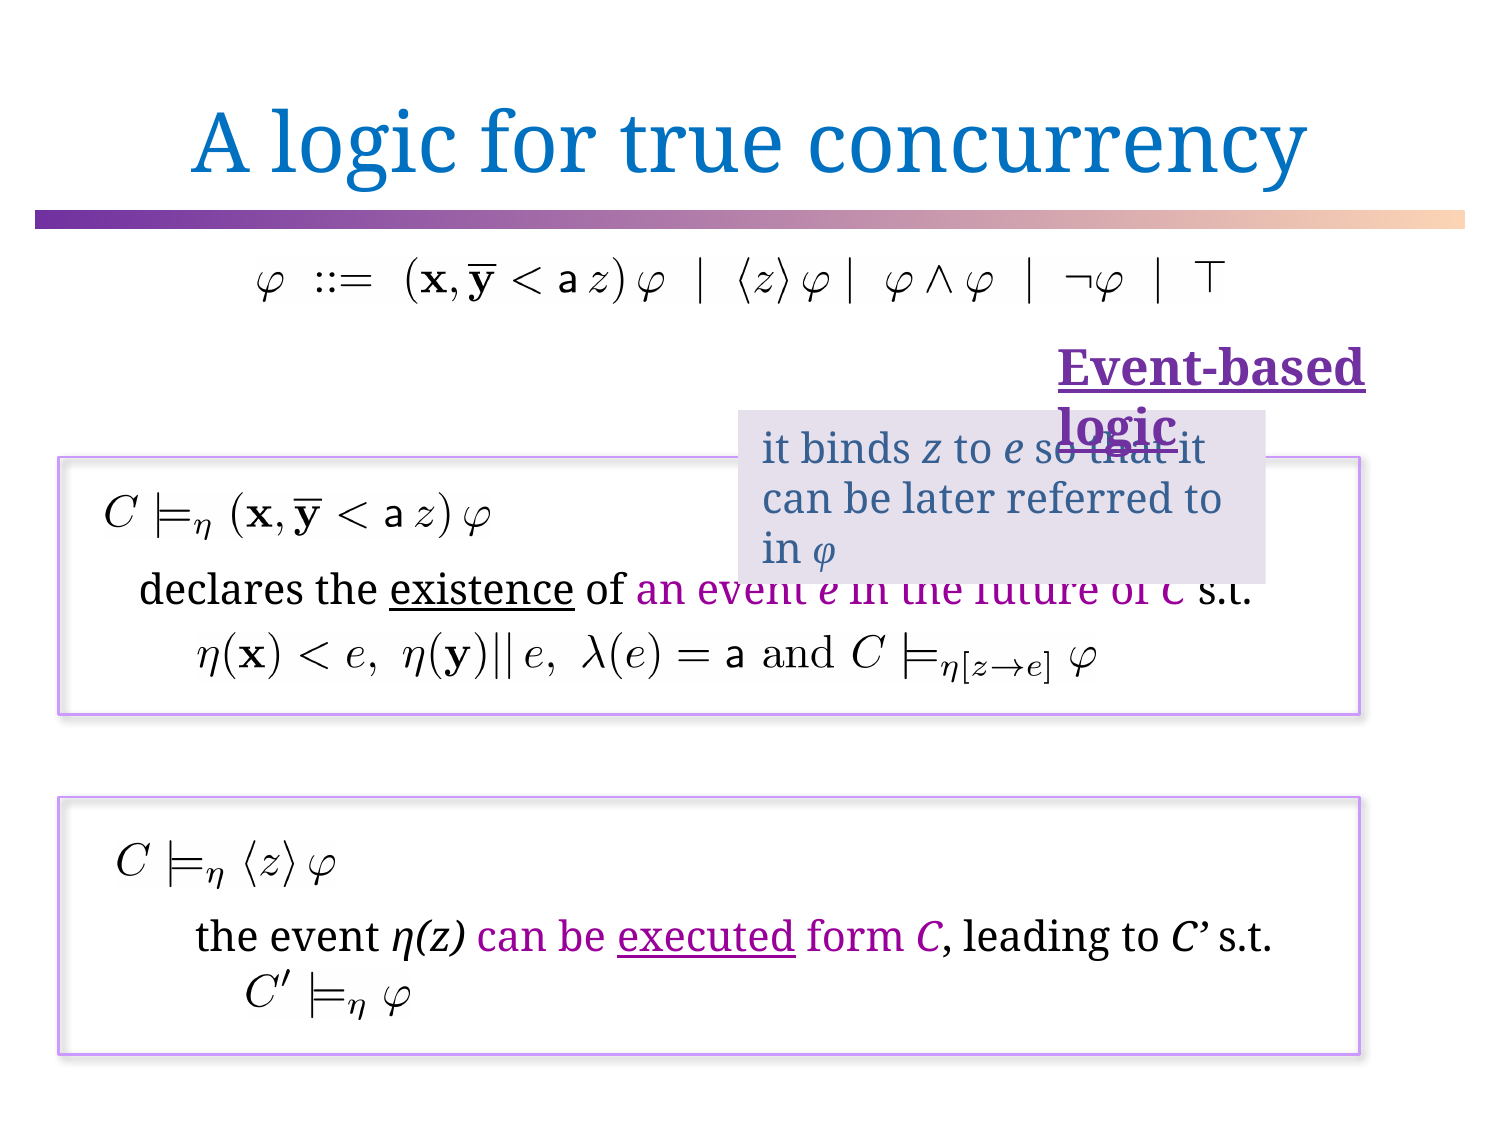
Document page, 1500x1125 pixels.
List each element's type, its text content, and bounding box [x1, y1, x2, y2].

picture [105, 491, 490, 541]
picture [257, 257, 1225, 305]
picture [197, 632, 1096, 684]
title A logic for true concurrency [75, 45, 1425, 233]
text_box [737, 327, 1489, 536]
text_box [58, 796, 1360, 1055]
text_box [56, 455, 1361, 717]
text_box b [1426, 211, 1430, 229]
